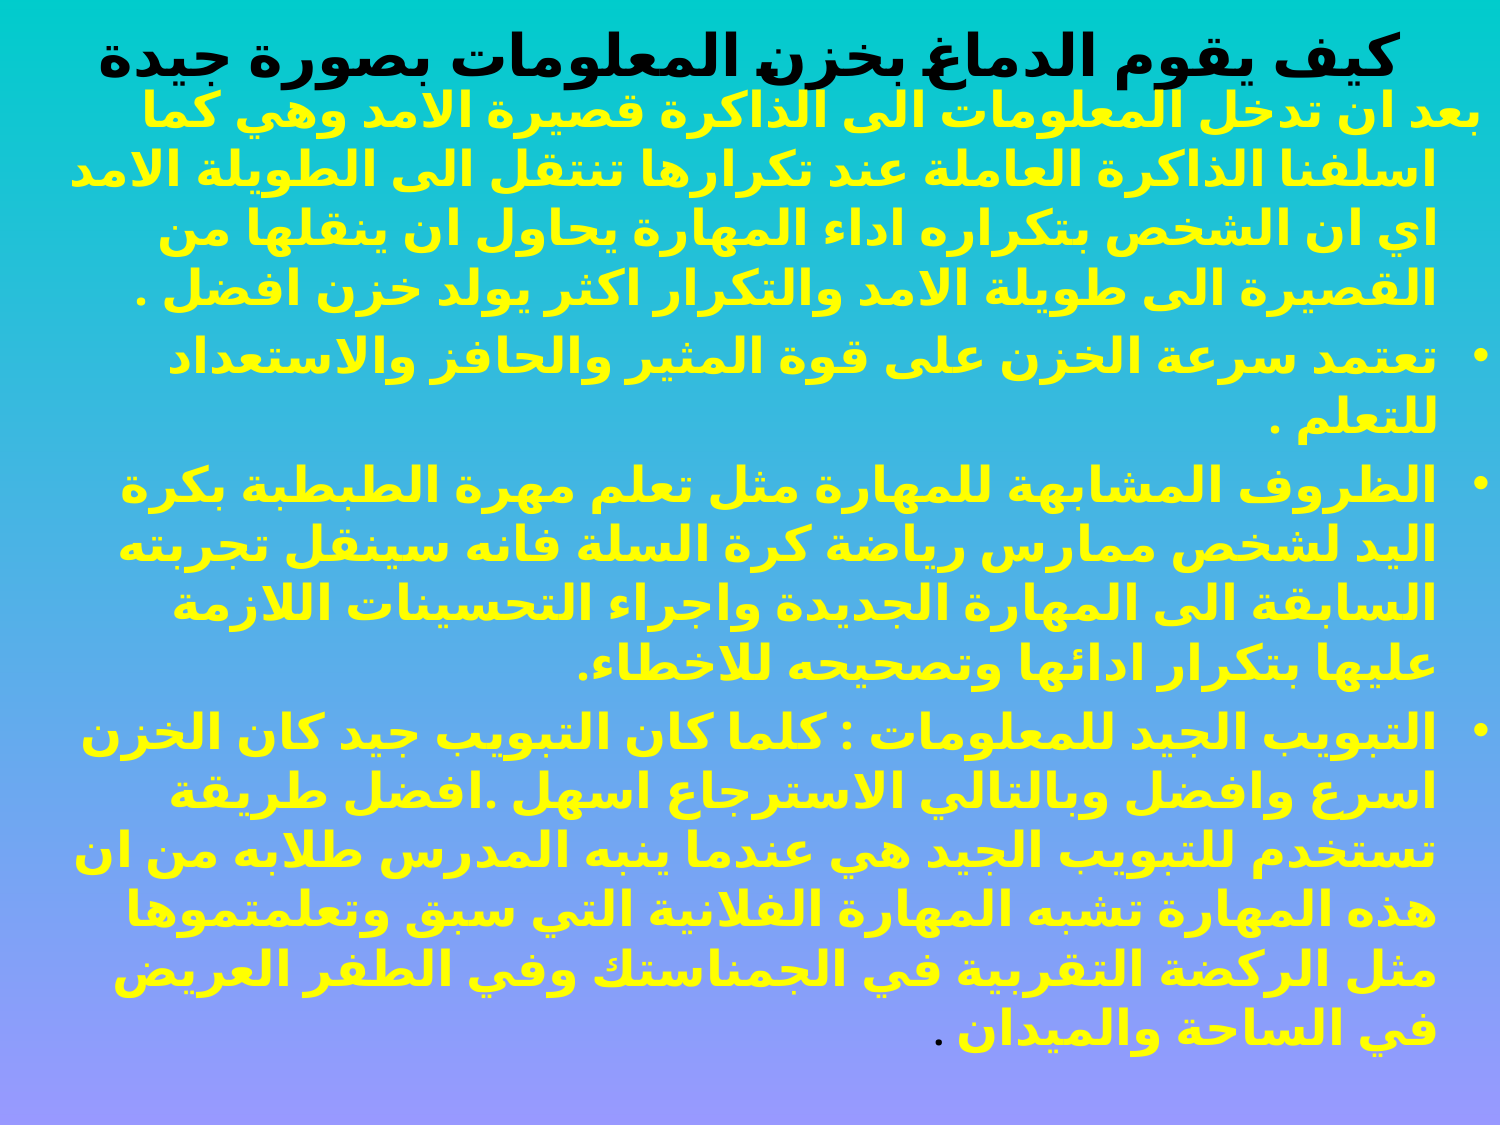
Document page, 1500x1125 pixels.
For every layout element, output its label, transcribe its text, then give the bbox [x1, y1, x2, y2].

list بعد ان تدخل المعلومات الى الذاكرة قصيرة الامد وهي كما اسلفنا الذاكرة العاملة عند تكرارها تنتقل الى الطويلة الامد اي ان الشخص بتكراره اداء المهارة يحاول ان ينقلها من القصيرة الى طويلة الامد والتكرار اكثر يولد خزن افضل . تعتمد سرعة الخزن على قوة المثير والحافز والاستعداد للتعلم . الظروف المشابهة للمهارة مثل تعلم مهرة الطبطبة بكرة اليد لشخص ممارس رياضة كرة السلة فانه سينقل تجربته السابقة الى المهارة الجديدة واجراء التحسينات اللازمة عليها بتكرار ادائها وتصحيحه للاخطاء. التبويب الجيد للمعلومات : كلما كان التبويب جيد كان الخزن اسرع وافضل وبالتالي الاسترجاع اسهل .افضل طريقة تستخدم للتبويب الجيد هي عندما ينبه المدرس طلابه من ان هذه المهارة تشبه المهارة الفلانية التي سبق وتعلمتموها مثل الركضة التقربية في الجمناستك وفي الطفر العريض في الساحة والميدان . [35, 70, 1500, 1090]
title كيف يقوم الدماغ بخزن المعلومات بصورة جيدة [75, 0, 1425, 70]
